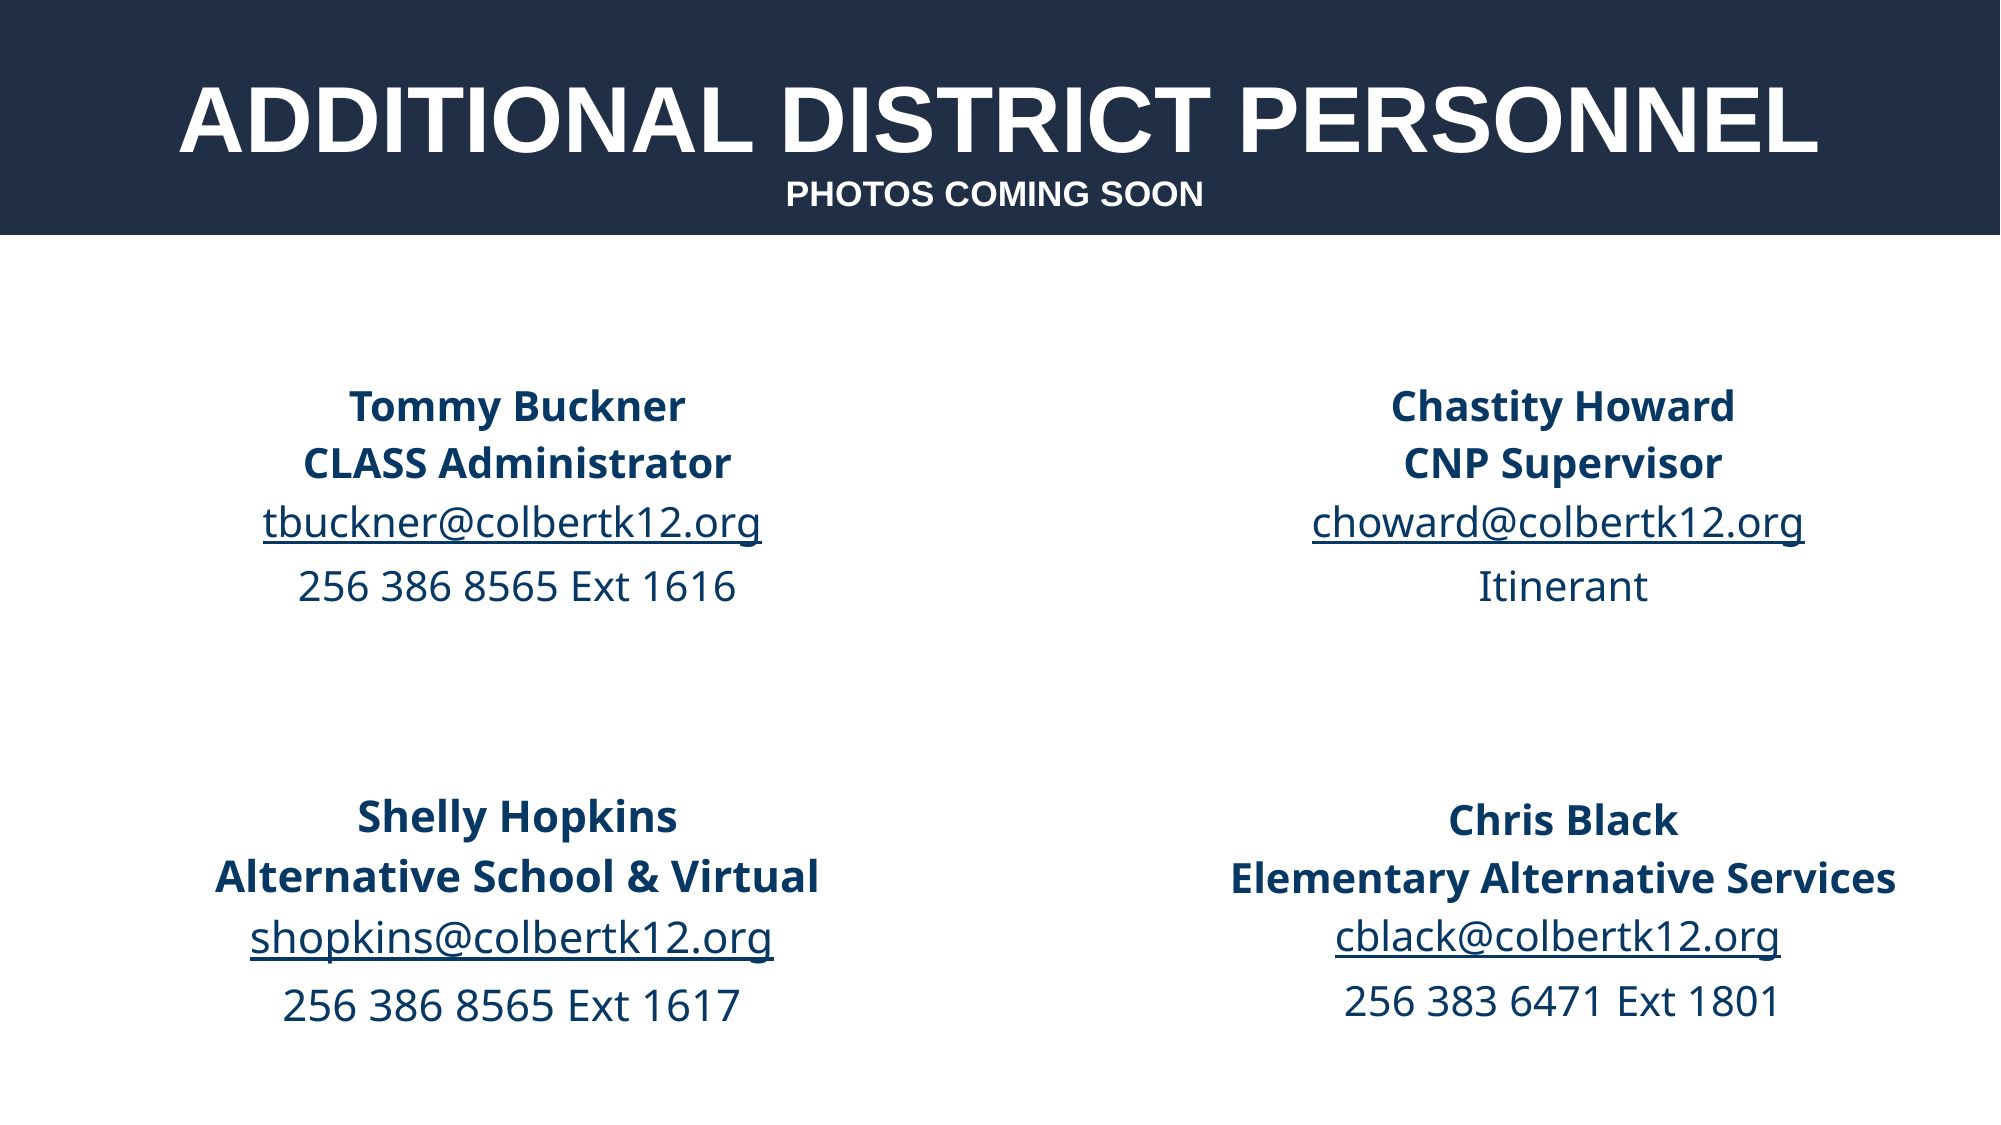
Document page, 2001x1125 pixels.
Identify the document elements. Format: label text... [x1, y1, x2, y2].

text_box Shelly Hopkins Alternative School & Virtual shopkins@colbertk12.org 256 386 8565 Ext 1617 [74, 800, 961, 1010]
text_box ADDITIONAL DISTRICT PERSONNEL PHOTOS COMING SOON [0, 38, 2000, 234]
text_box Tommy Buckner CLASS Administrator tbuckner@colbertk12.org 256 386 8565 Ext 1616 [57, 386, 978, 596]
text_box Chris Black Elementary Alternative Services cblack@colbertk12.org 256 383 6471 Ext 1801 [1177, 800, 1950, 1010]
text_box Chastity Howard CNP Supervisor choward@colbertk12.org Itinerant [1256, 386, 1871, 596]
text_box [0, 235, 2000, 1125]
